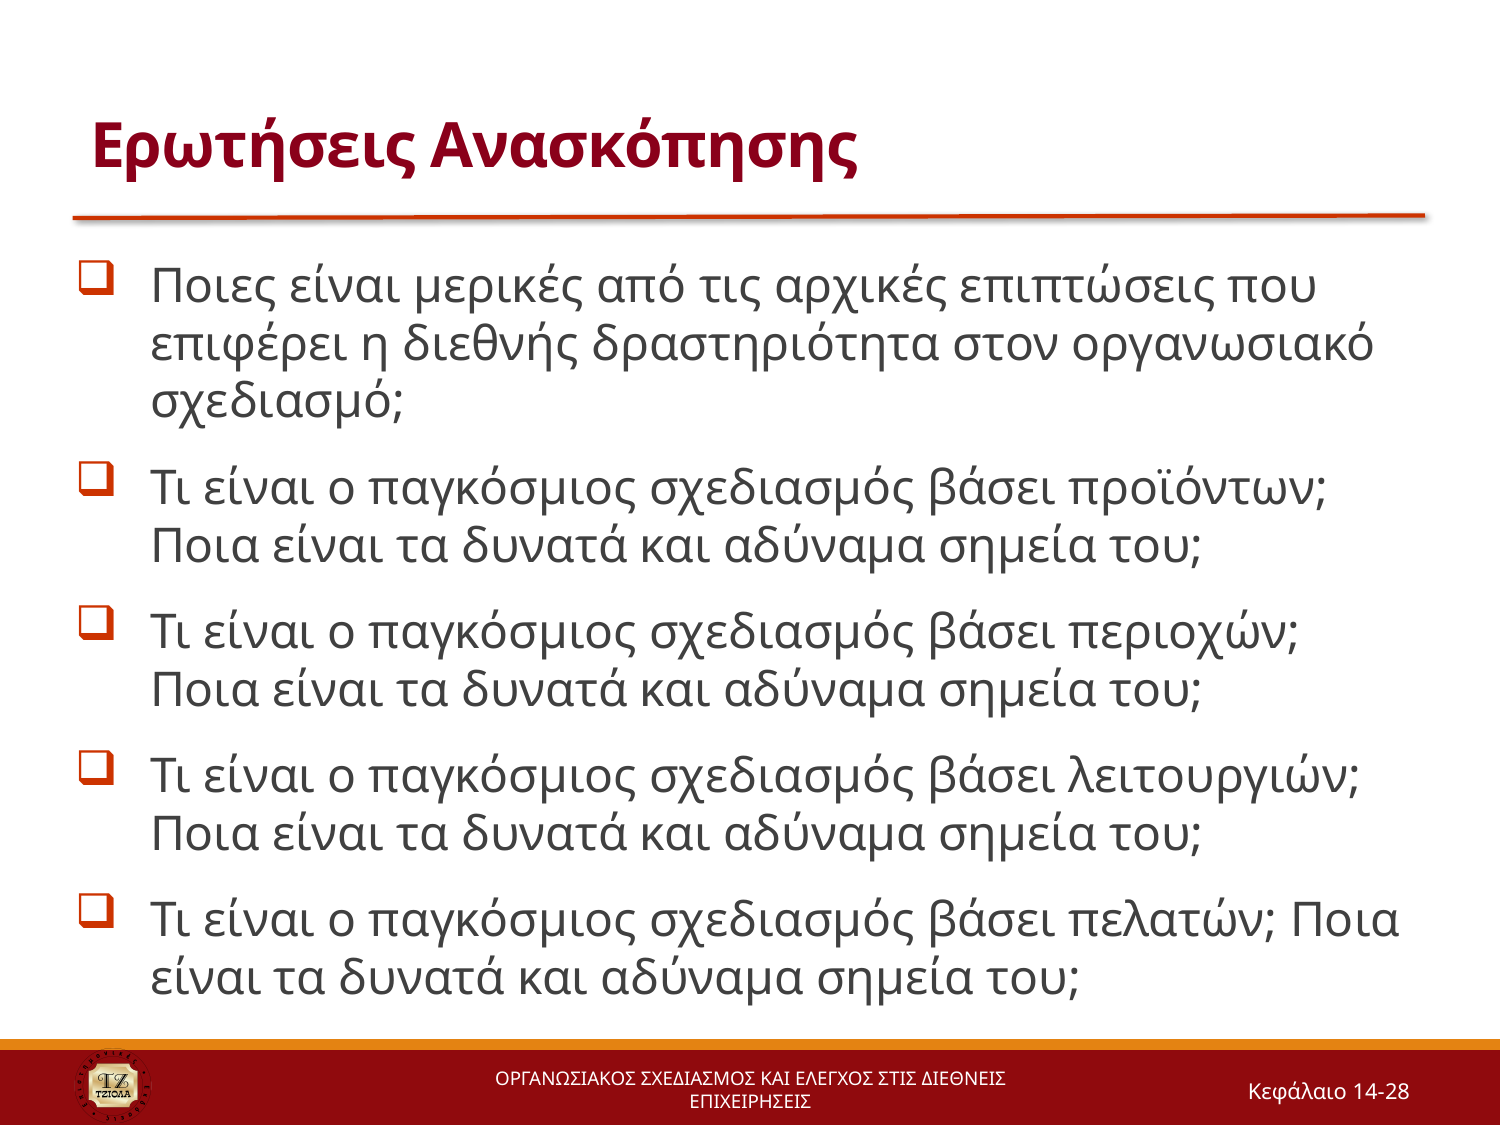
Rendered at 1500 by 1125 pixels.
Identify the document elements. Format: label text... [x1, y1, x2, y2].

picture [72, 1046, 154, 1125]
footer Οργανωσιακος Σχεδιασμος και Ελεγχος στις Διεθνεις Επιχειρησεις [453, 1059, 1047, 1120]
list Ποιες είναι μερικές από τις αρχικές επιπτώσεις που επιφέρει η διεθνής δραστηριότητα στον οργανωσιακό σχεδιασμό; Τι είναι ο παγκόσμιος σχεδιασμός βάσει προϊόντων; Ποια είναι τα δυνατά και αδύναμα σημεία του; Τι είναι ο παγκόσμιος σχεδιασμός βάσει περιοχών; Ποια είναι τα δυνατά και αδύναμα σημεία του; Τι είναι ο παγκόσμιος σχεδιασμός βάσει λειτουργιών; Ποια είναι τα δυνατά και αδύναμα σημεία του; Τι είναι ο παγκόσμιος σχεδιασμός βάσει πελατών; Ποια είναι τα δυνατά και αδύναμα σημεία του; [75, 247, 1425, 1034]
title Ερωτήσεις Ανασκόπησης [75, 38, 1425, 189]
slide_number Κεφάλαιο 14-28 [1194, 1059, 1425, 1125]
